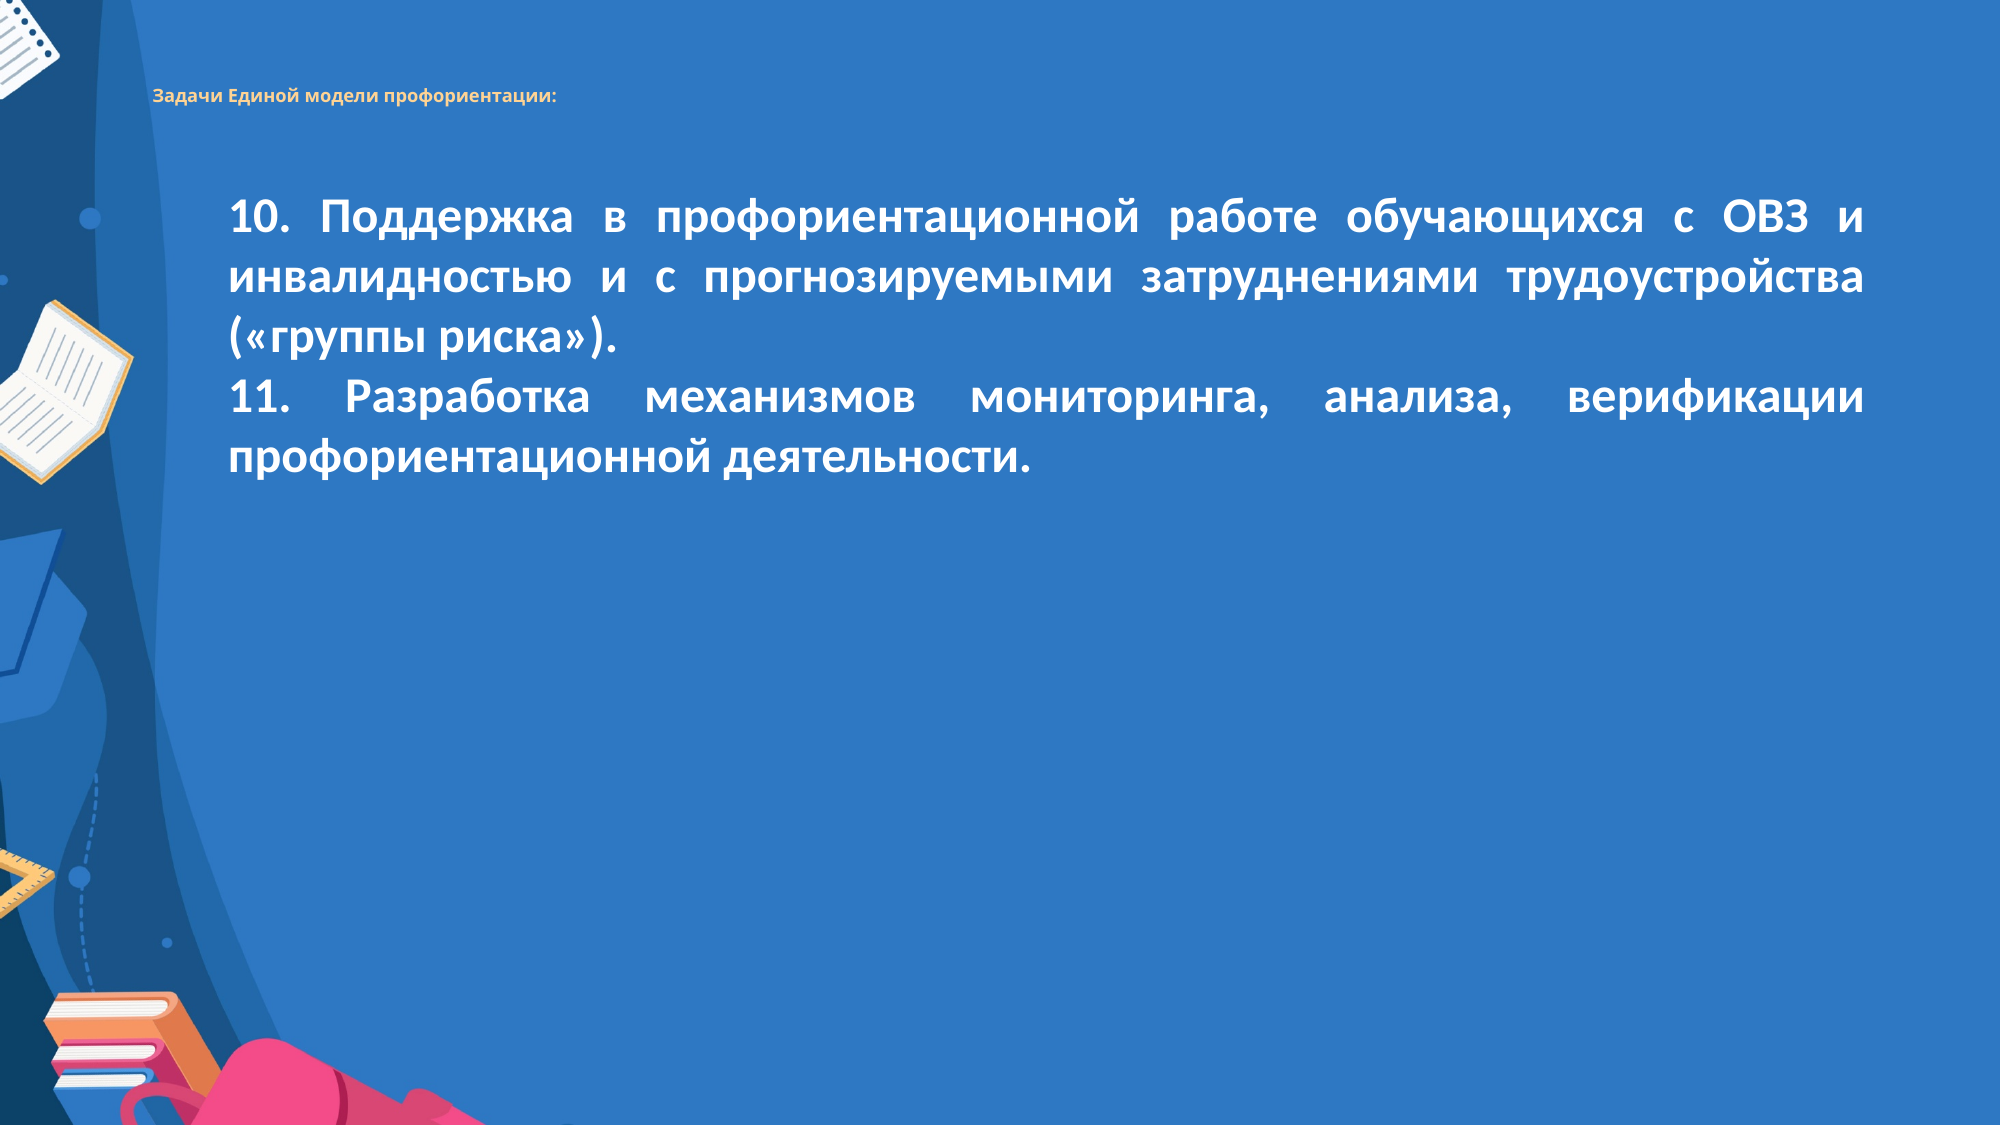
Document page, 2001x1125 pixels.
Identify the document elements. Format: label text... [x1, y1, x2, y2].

picture [0, 0, 2000, 1125]
title Задачи Единой модели профориентации: [137, 59, 1863, 137]
text_box 10. Поддержка в профориентационной работе обучающихся с ОВЗ и инвалидностью и с прогнозируемыми затруднениями трудоустройства («группы риска»). 11. Разработка механизмов мониторинга, анализа, верификации профориентационной деятельности. [213, 175, 1881, 550]
